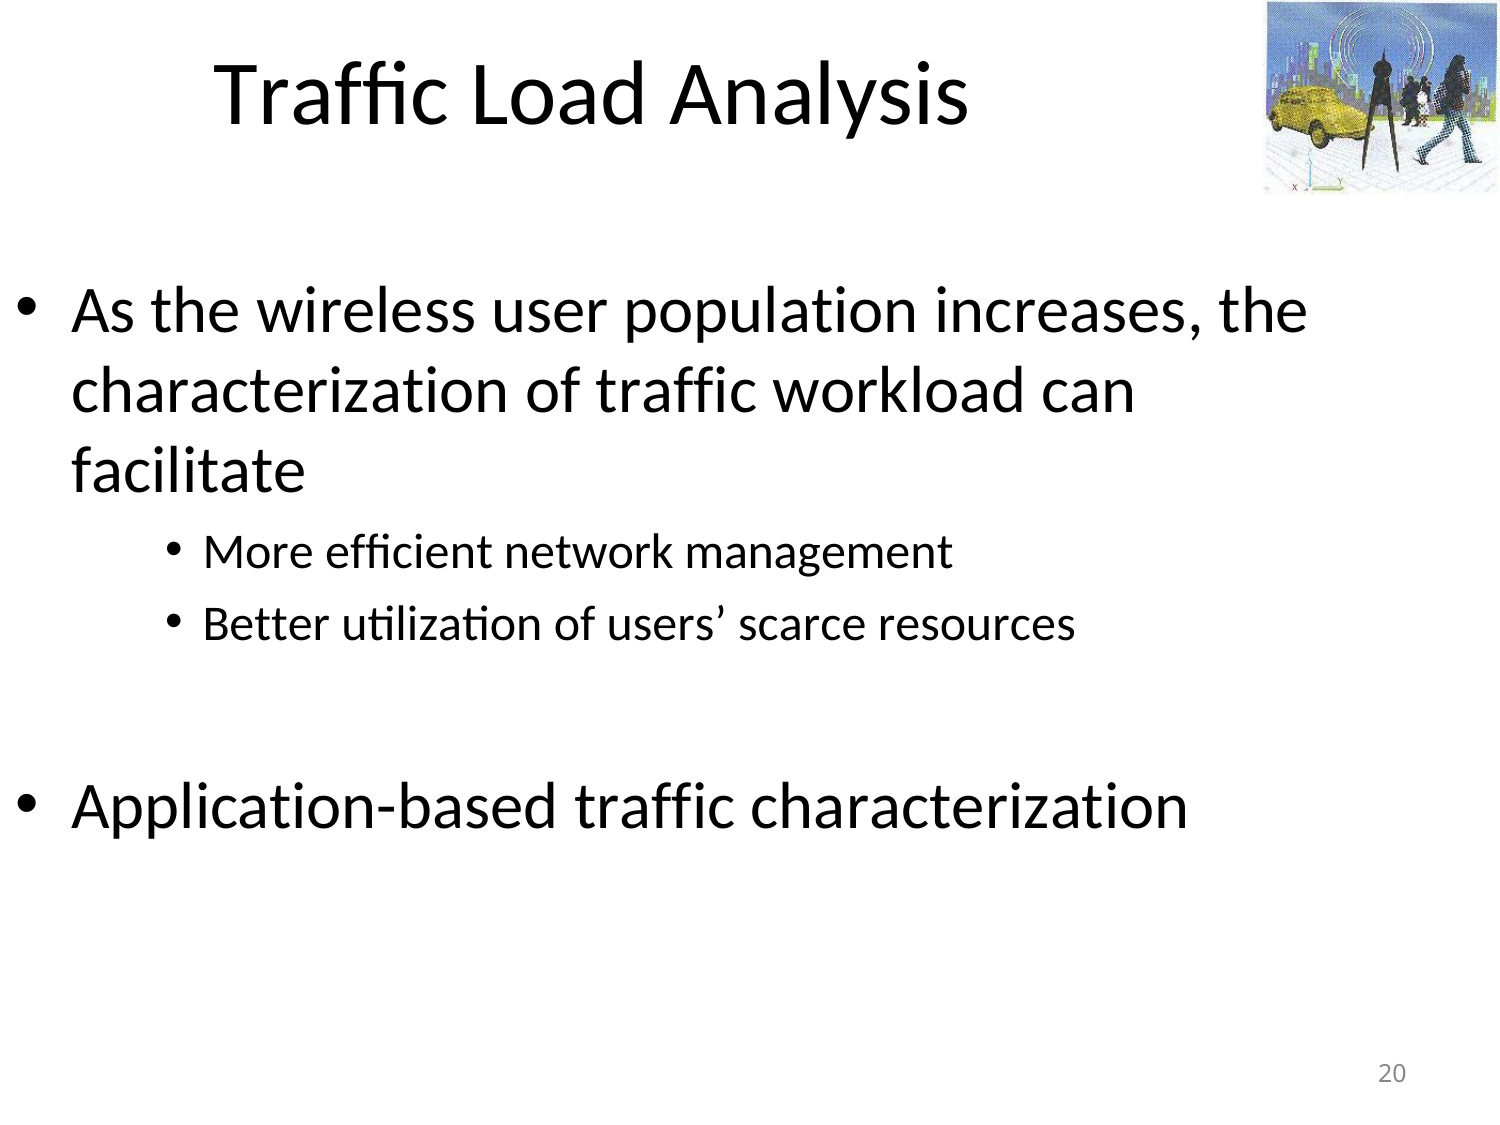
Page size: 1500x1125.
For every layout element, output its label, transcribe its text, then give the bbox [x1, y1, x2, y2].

text_box As the wireless user population increases, the characterization of traffic workload can facilitate More efficient network management Better utilization of users’ scarce resources Application-based traffic characterization [12, 265, 1380, 768]
picture [1262, 0, 1500, 195]
title Traffic Load Analysis [21, 17, 1479, 254]
slide_number 20 [1373, 1057, 1415, 1090]
